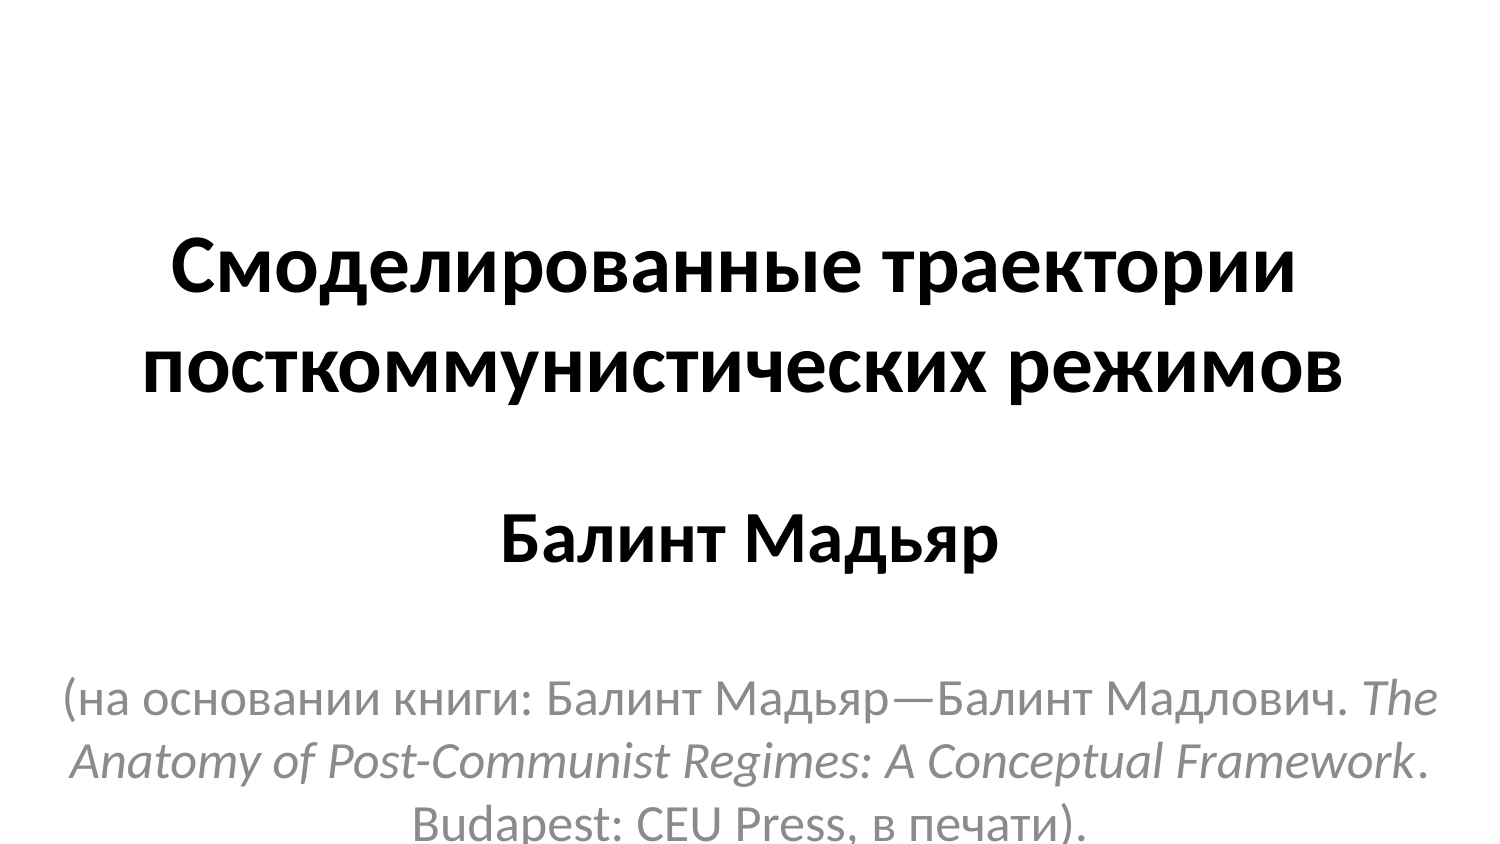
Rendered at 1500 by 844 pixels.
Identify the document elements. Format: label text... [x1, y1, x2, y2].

title Смoдeлированные траектории посткоммунистических режимов [53, 150, 1436, 470]
subtitle Балинт Maдьяр (на основании книги: Балинт Maдьяр—Балинт Maдлович. The Anatomy of Post-Communist Regimes: A Conceptual Framework. Budapest: CEU Press, в печати). [0, 480, 1500, 844]
